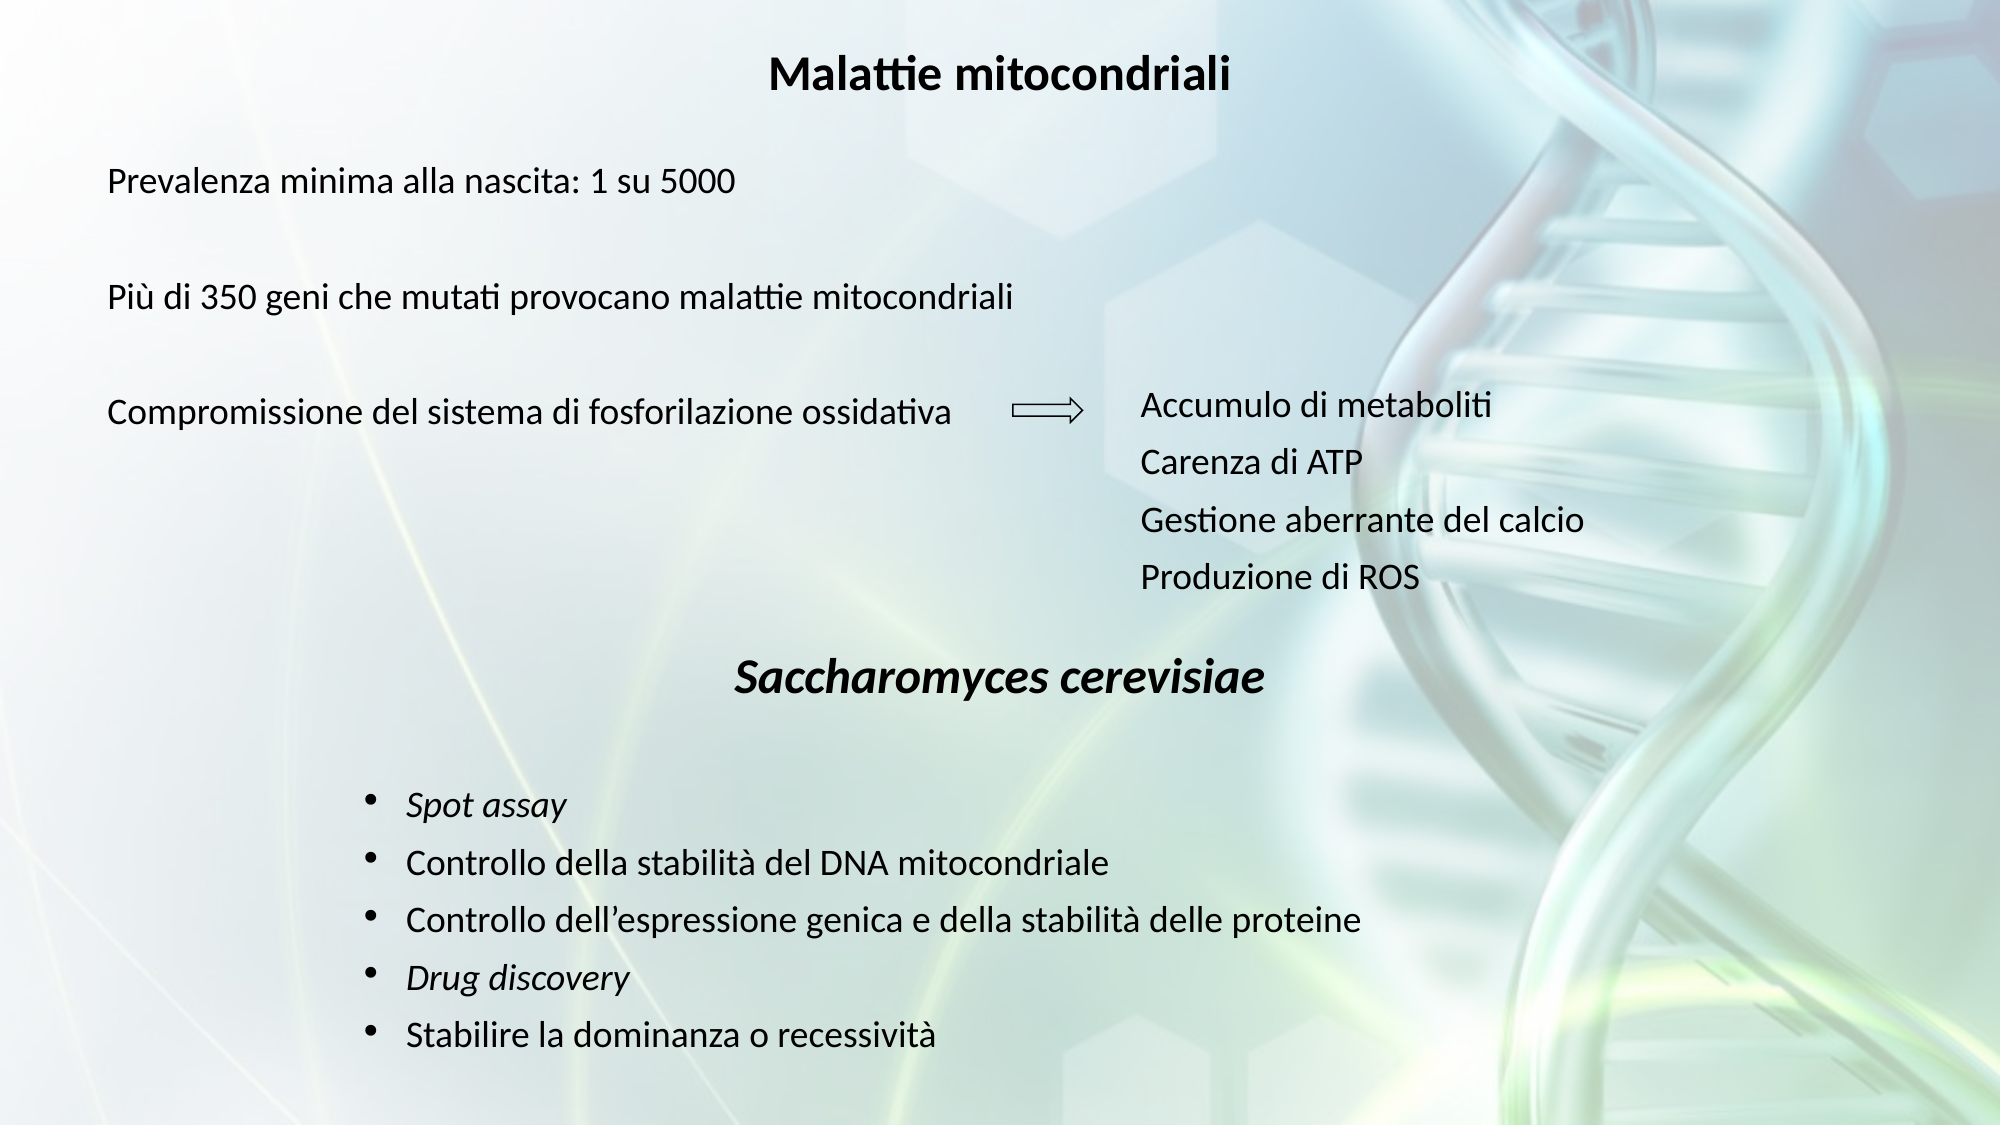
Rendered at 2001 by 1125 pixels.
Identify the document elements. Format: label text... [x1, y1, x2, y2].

text_box Prevalenza minima alla nascita: 1 su 5000 [92, 149, 758, 209]
text_box Più di 350 geni che mutati provocano malattie mitocondriali [92, 264, 1036, 325]
text_box Saccharomyces cerevisiae [717, 636, 1283, 712]
text_box Compromissione del sistema di fosforilazione ossidativa [92, 379, 970, 440]
text_box Accumulo di metaboliti Carenza di ATP Gestione aberrante del calcio Produzione di ROS [1125, 372, 1620, 605]
text_box Spot assay Controllo della stabilità del DNA mitocondriale Controllo dell’espressione genica e della stabilità delle proteine Drug discovery Stabilire la dominanza o recessività [344, 772, 1393, 1063]
text_box [1011, 395, 1084, 425]
text_box Malattie mitocondriali [748, 32, 1252, 108]
